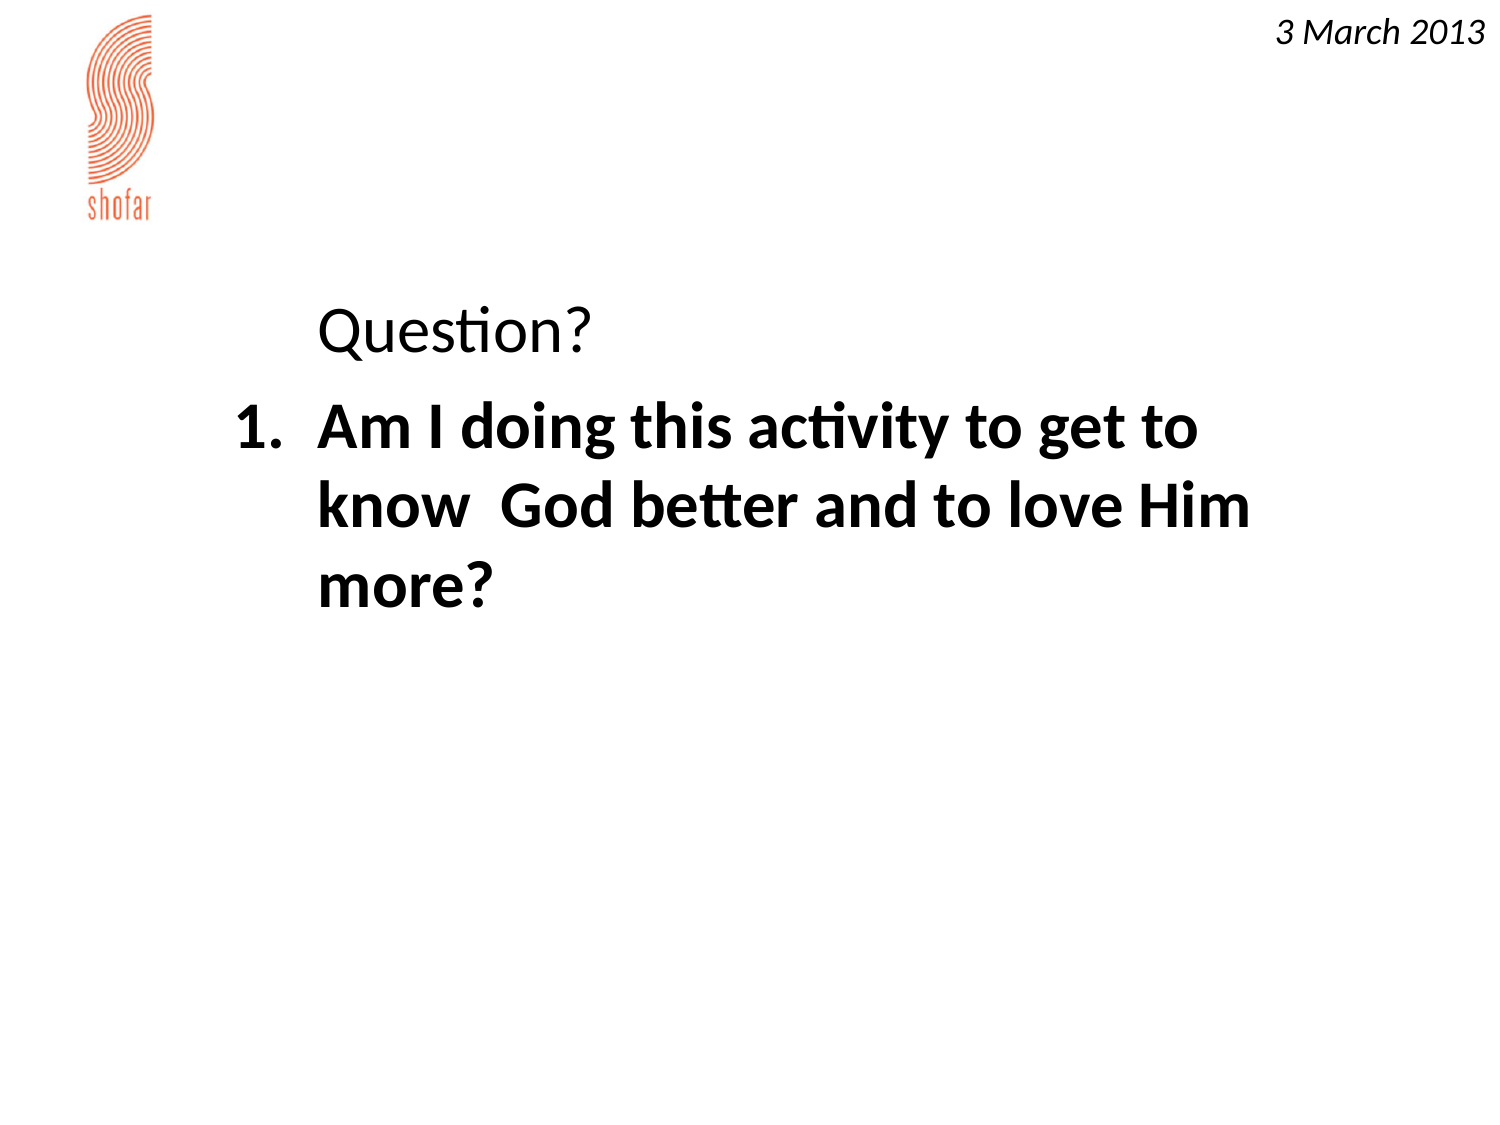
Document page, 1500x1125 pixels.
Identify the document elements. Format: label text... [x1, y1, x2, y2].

title Am I doing this activity to get to know God better and to love Him more? [218, 420, 1293, 662]
picture [0, 0, 237, 237]
text_box Question? [302, 278, 610, 374]
